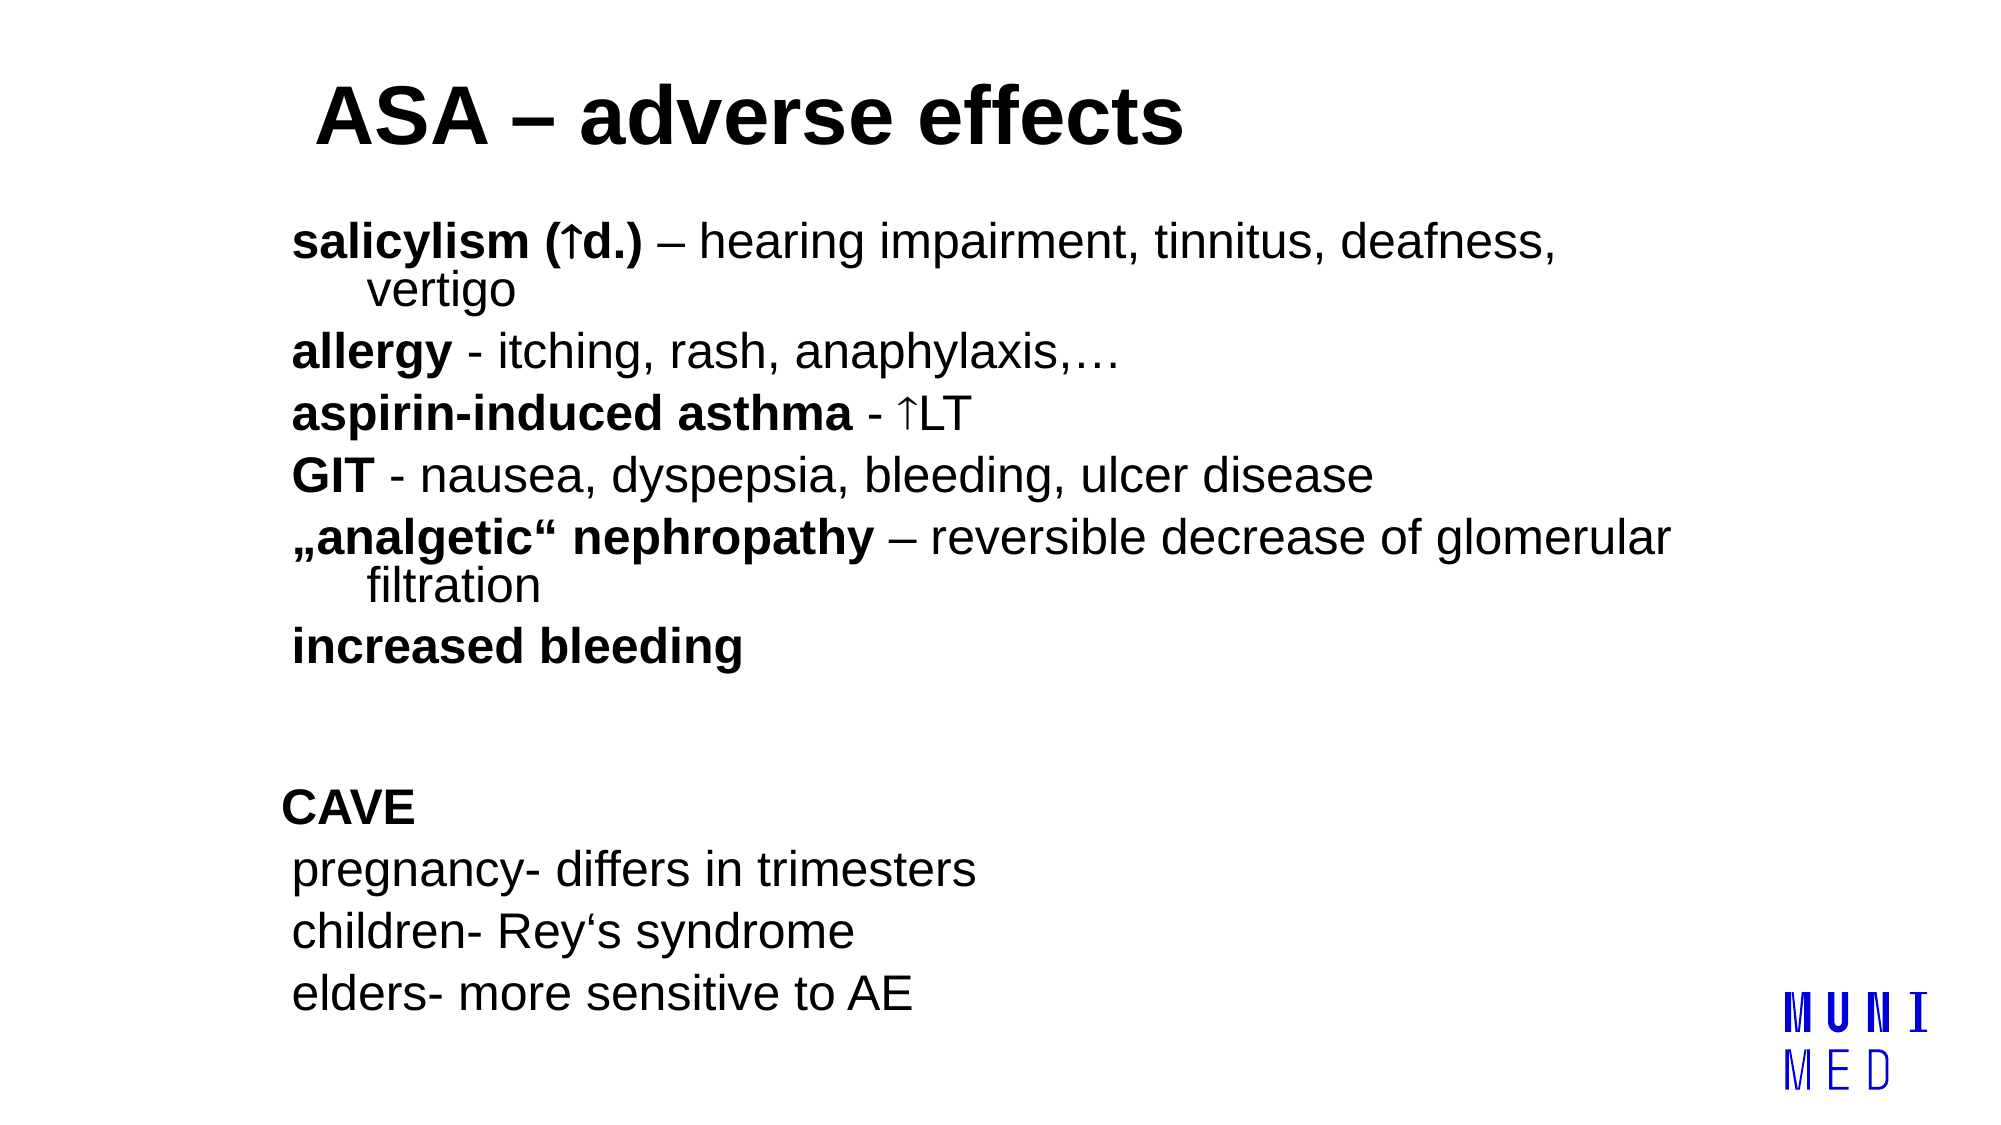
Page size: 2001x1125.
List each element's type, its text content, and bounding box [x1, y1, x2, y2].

list salicylism (d.) – hearing impairment, tinnitus, deafness, vertigo allergy - itching, rash, anaphylaxis,… aspirin-induced asthma - LT GIT - nausea, dyspepsia, bleeding, ulcer disease „analgetic“ nephropathy – reversible decrease of glomerular filtration increased bleeding CAVE pregnancy- differs in trimesters children- Rey‘s syndrome elders- more sensitive to AE [280, 220, 1699, 1125]
title ASA – adverse effects [314, 78, 1665, 171]
